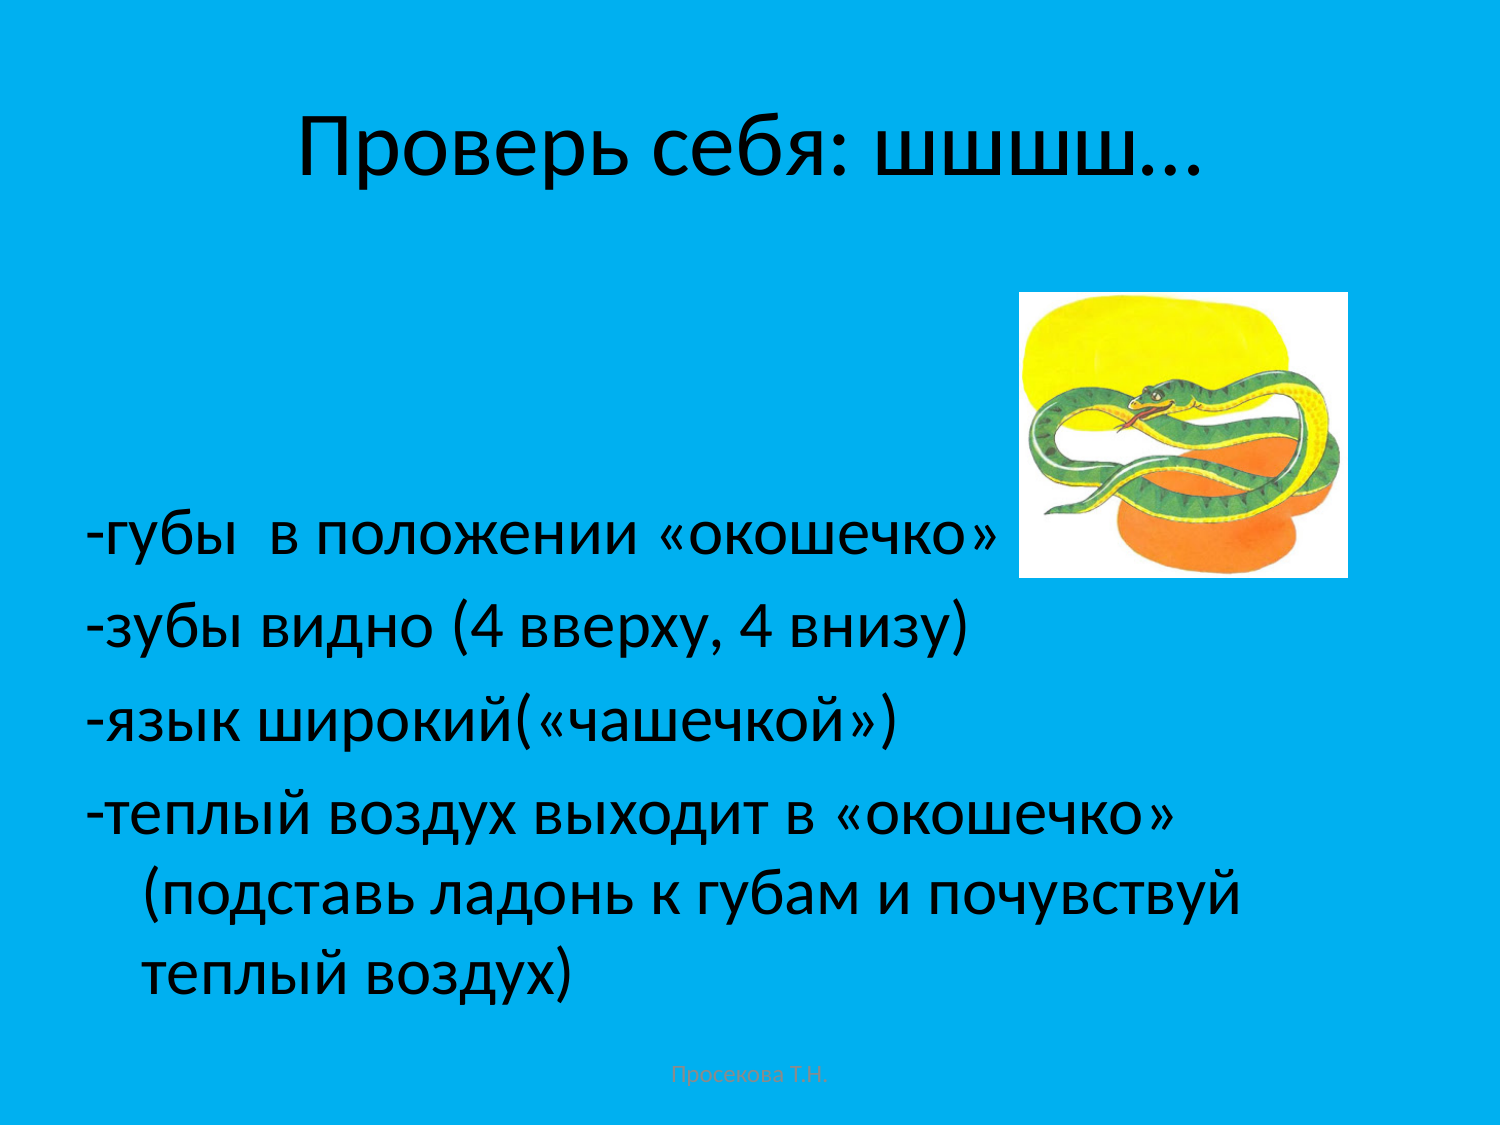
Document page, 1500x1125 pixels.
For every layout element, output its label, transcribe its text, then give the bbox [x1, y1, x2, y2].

list -губы в положении «окошечко» -зубы видно (4 вверху, 4 внизу) -язык широкий(«чашечкой») -теплый воздух выходит в «окошечко» (подставь ладонь к губам и почувствуй теплый воздух) [70, 480, 1421, 1059]
picture [1020, 293, 1347, 577]
footer Просекова Т.Н. [512, 1042, 988, 1103]
title Проверь себя: шшшш… [75, 45, 1425, 233]
